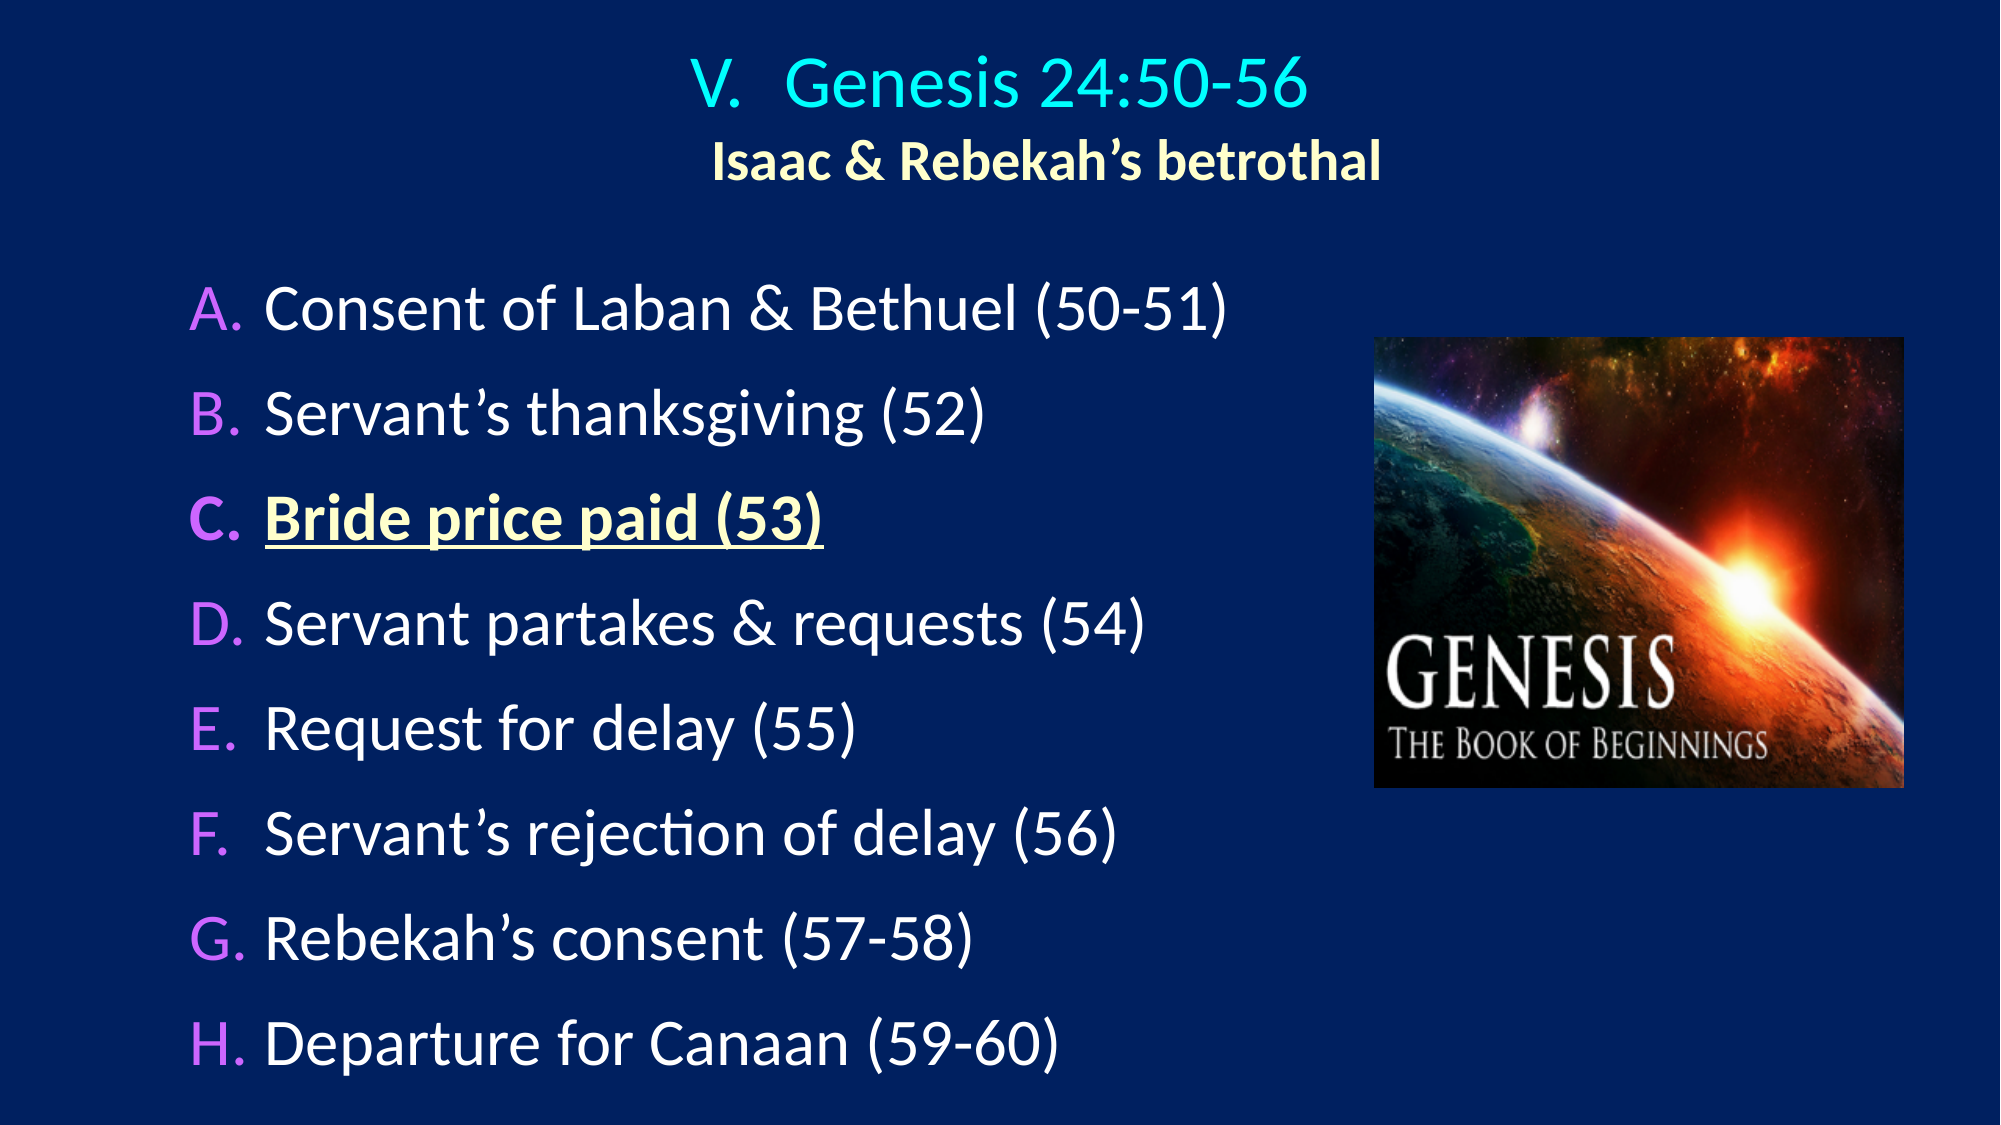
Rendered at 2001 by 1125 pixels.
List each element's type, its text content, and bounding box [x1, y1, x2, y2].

title Genesis 24:50-56 Isaac & Rebekah’s betrothal [535, 37, 1464, 188]
picture [1374, 337, 1905, 788]
list Consent of Laban & Bethuel (50-51) Servant’s thanksgiving (52) Bride price paid (53) Servant partakes & requests (54) Request for delay (55) Servant’s rejection of delay (56) Rebekah’s consent (57-58) Departure for Canaan (59-60) [174, 255, 1301, 869]
